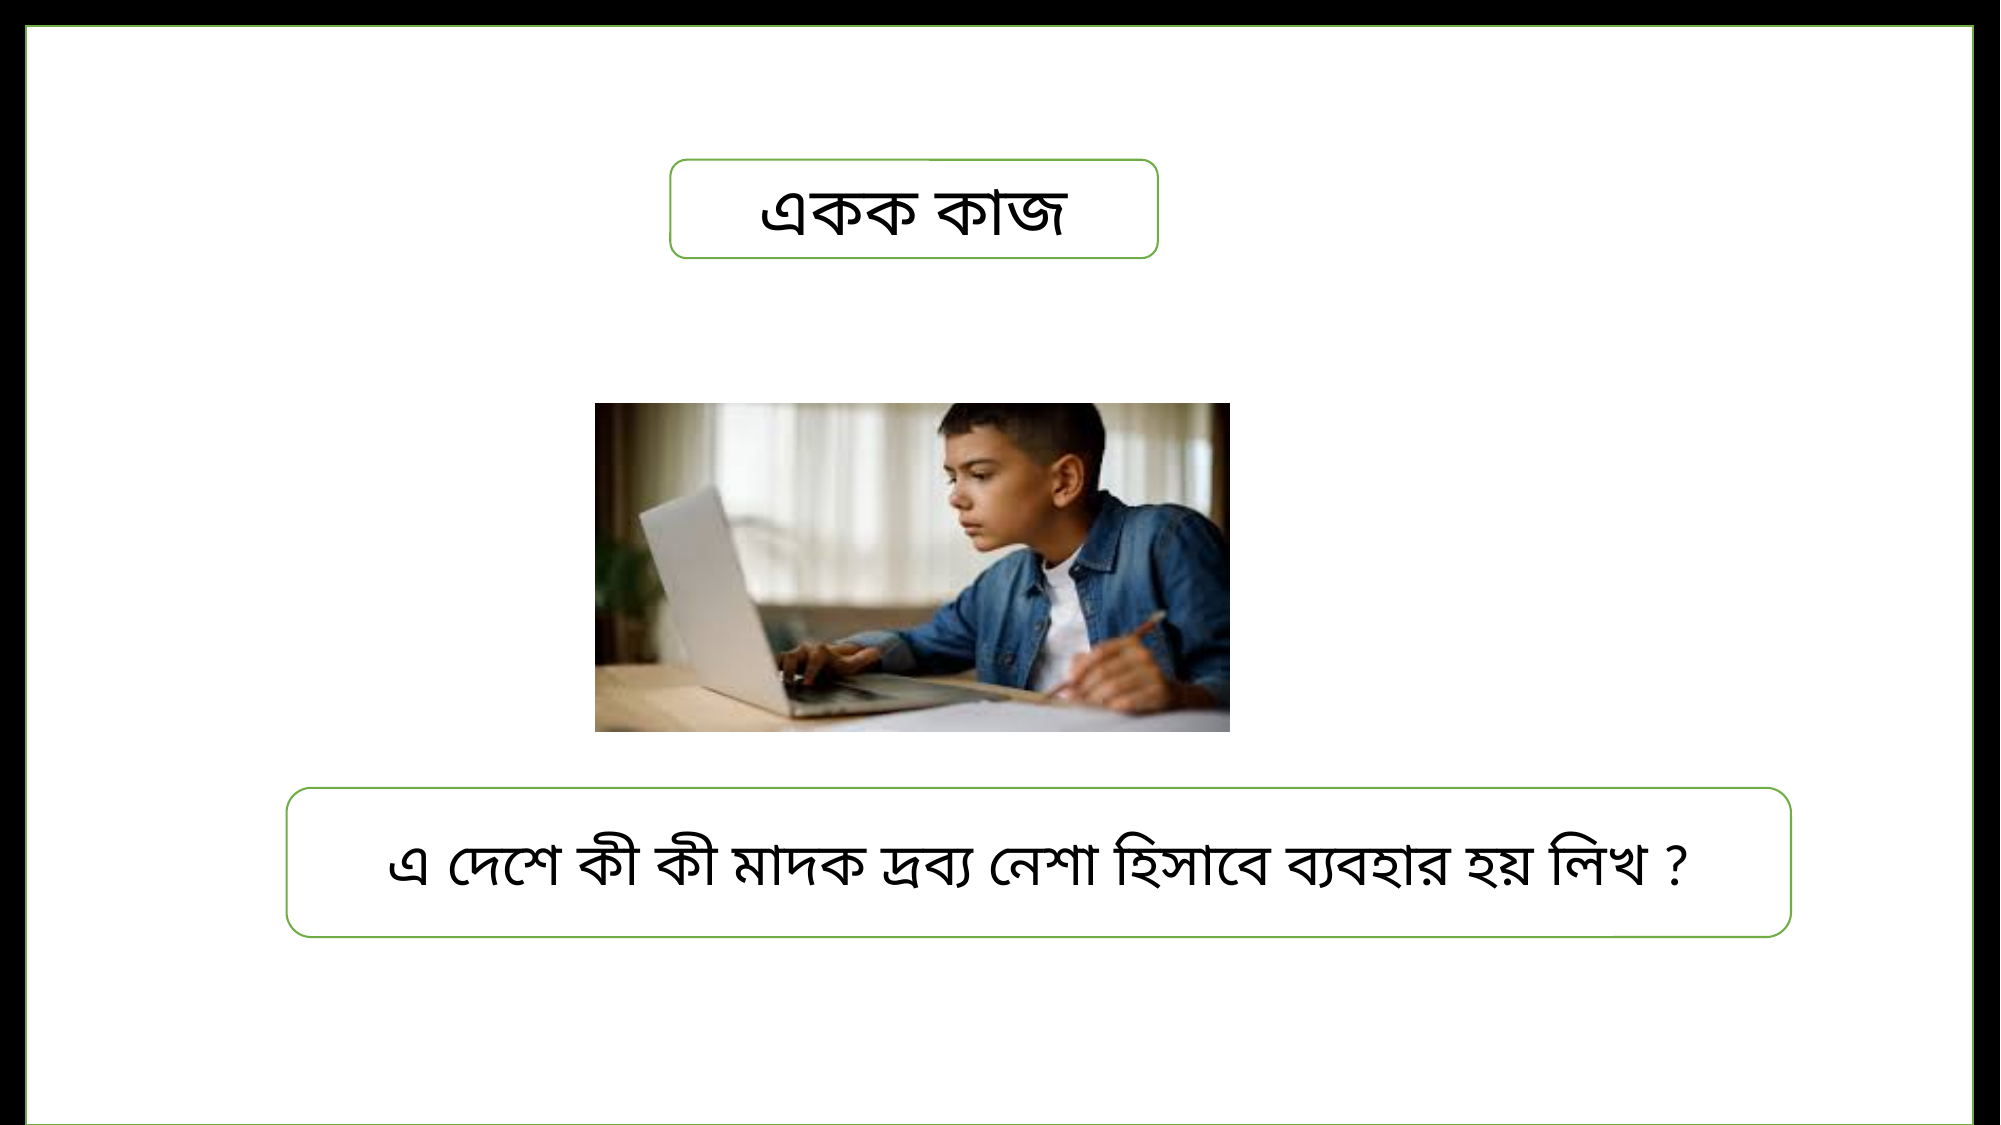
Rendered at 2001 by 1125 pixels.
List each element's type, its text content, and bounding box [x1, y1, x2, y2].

text_box [25, 25, 1974, 1125]
text_box একক কাজ [669, 158, 1159, 260]
text_box এ দেশে কী কী মাদক দ্রব্য নেশা হিসাবে ব্যবহার হয় লিখ ? [285, 786, 1793, 939]
text_box [0, 0, 2000, 1125]
picture [595, 403, 1230, 733]
